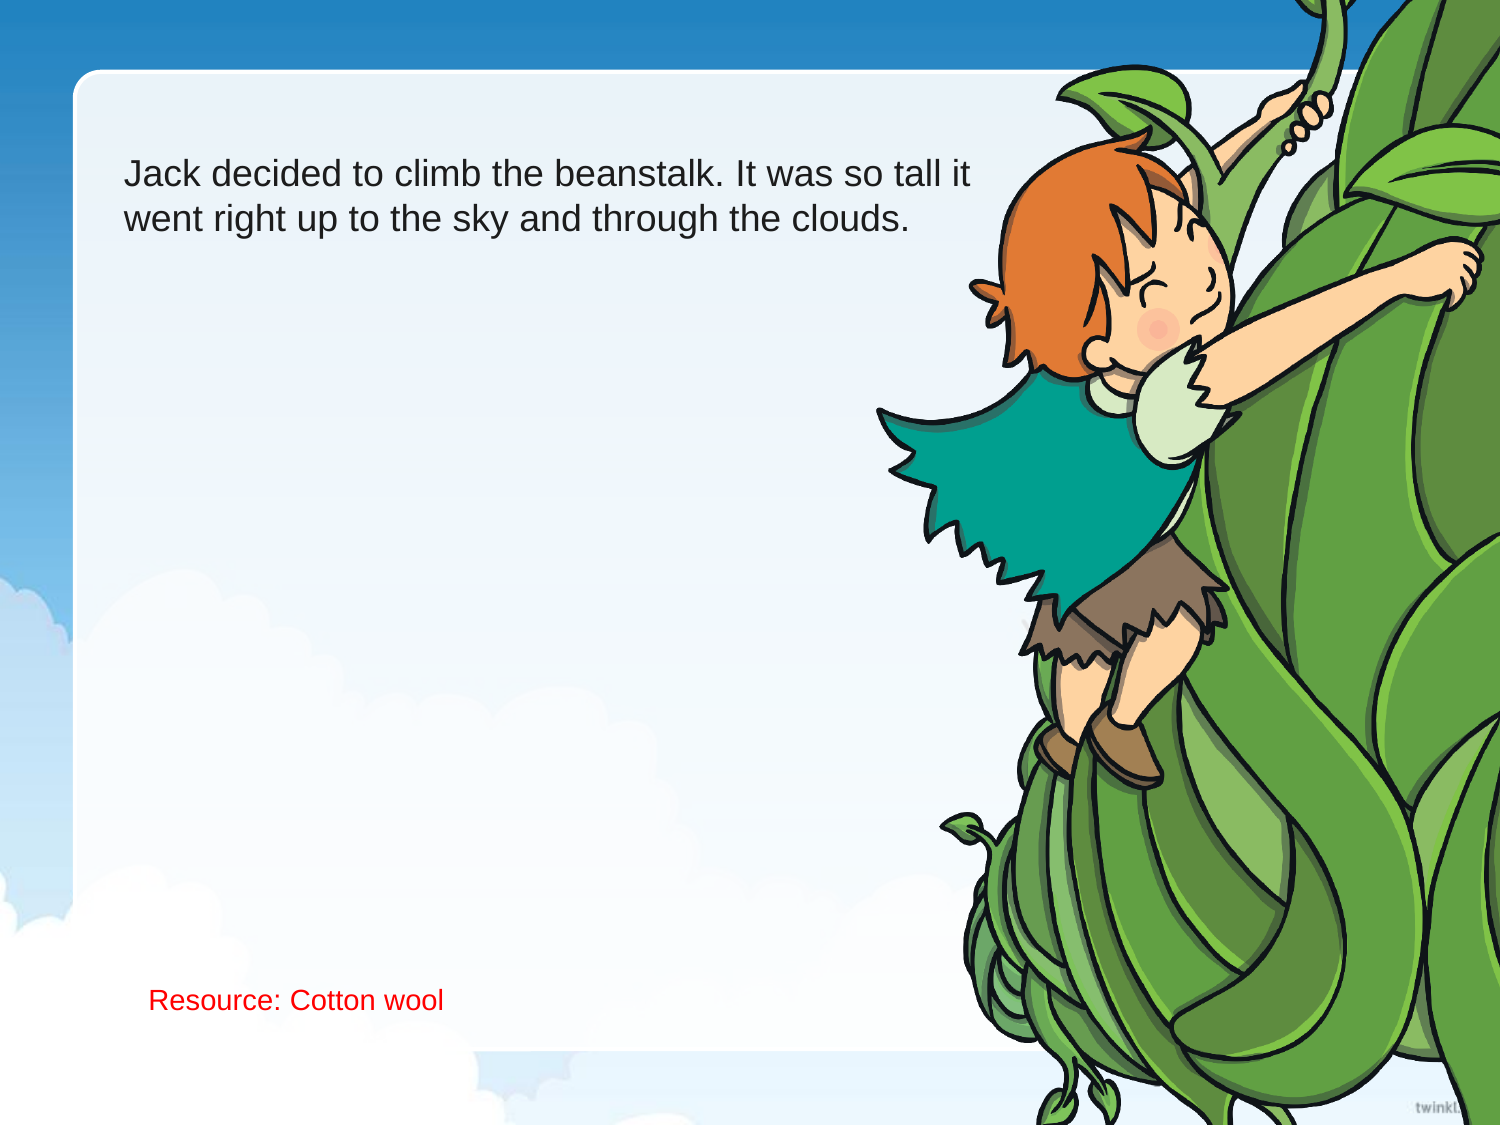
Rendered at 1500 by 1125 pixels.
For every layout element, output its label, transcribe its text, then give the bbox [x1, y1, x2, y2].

text_box Resource: Cotton wool [133, 966, 597, 1093]
text_box Jack decided to climb the beanstalk. It was so tall it went right up to the sky and through the clouds. [123, 149, 870, 240]
picture [0, 0, 1500, 1125]
